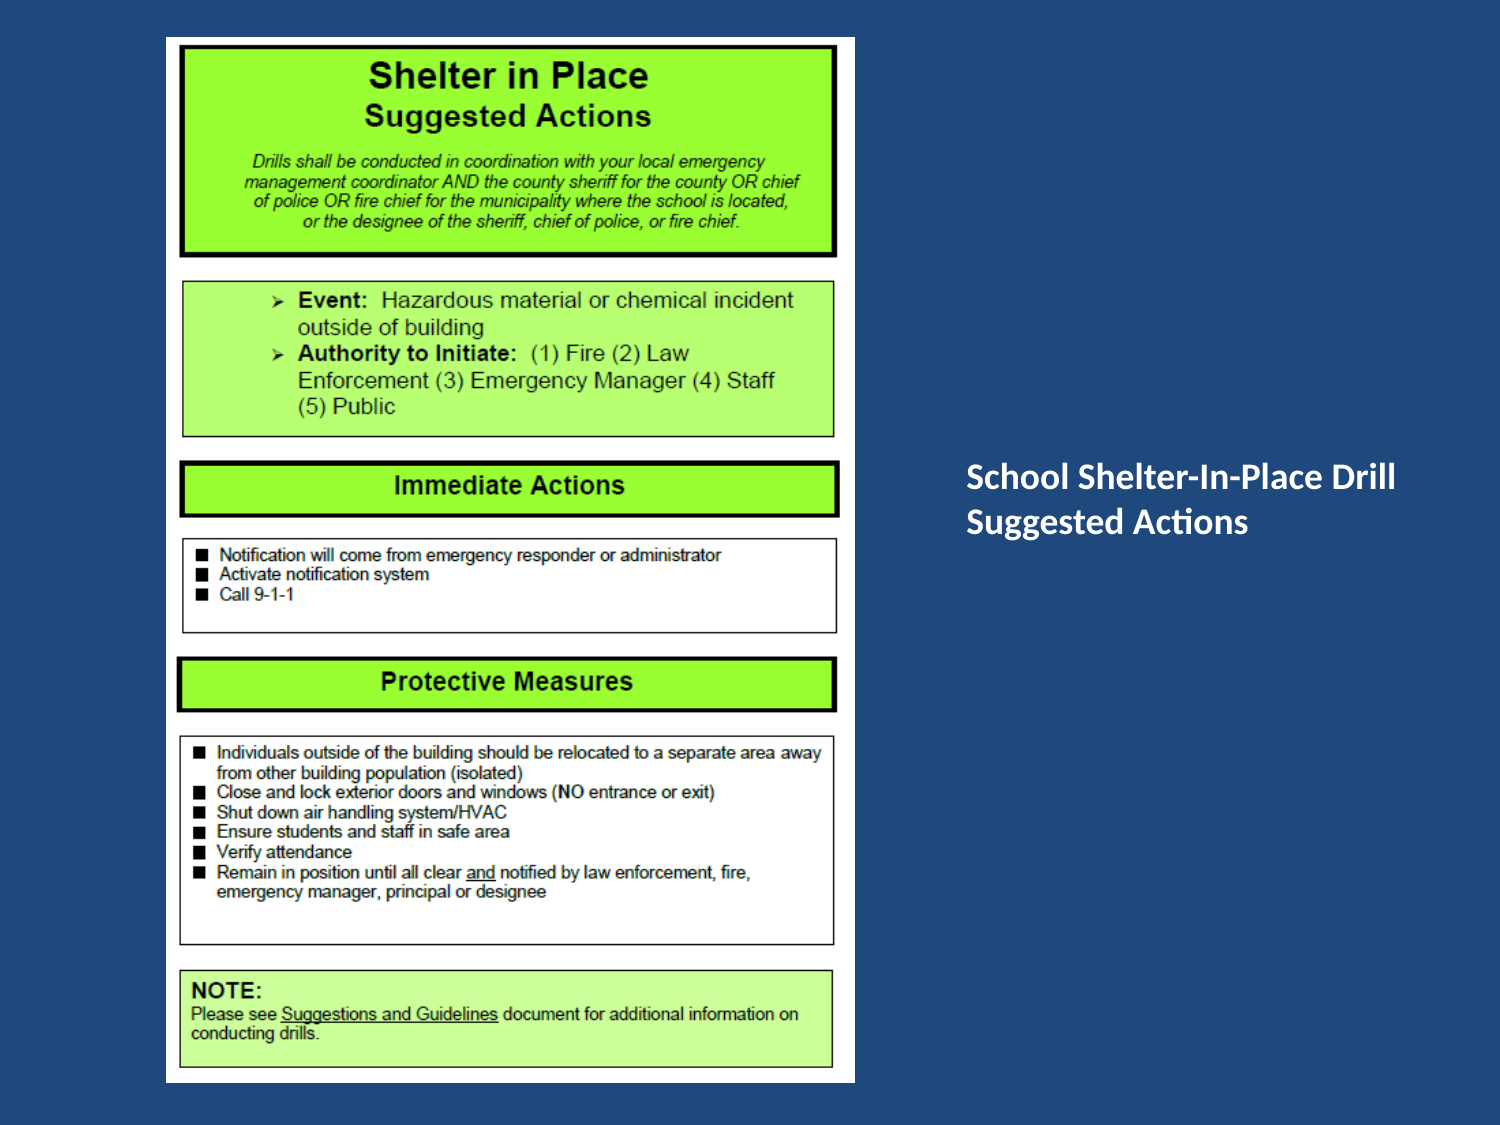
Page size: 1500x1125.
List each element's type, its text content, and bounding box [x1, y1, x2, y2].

text_box School Shelter-In-Place Drill Suggested Actions [951, 399, 1412, 595]
picture [166, 37, 855, 1083]
